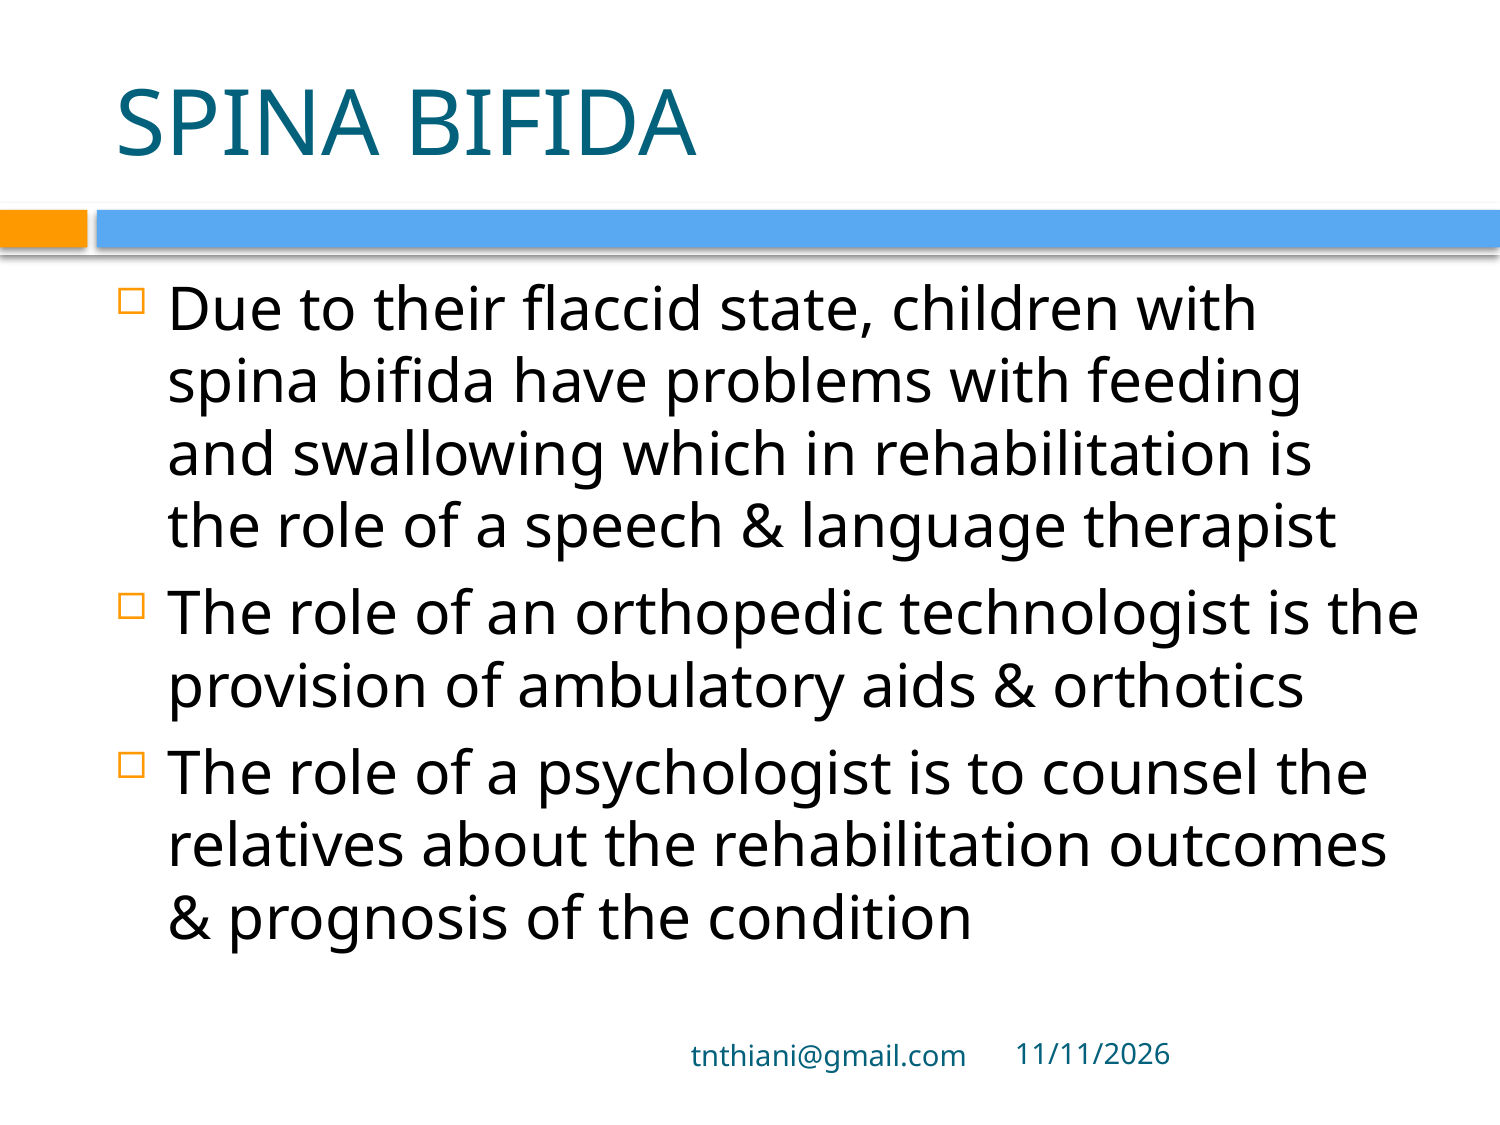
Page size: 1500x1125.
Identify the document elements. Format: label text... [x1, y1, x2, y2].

title SPINA BIFIDA [100, 37, 1439, 201]
footer tnthiani@gmail.com [99, 1025, 990, 1085]
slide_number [999, 1025, 1438, 1085]
list Due to their flaccid state, children with spina bifida have problems with feeding and swallowing which in rehabilitation is the role of a speech & language therapist The role of an orthopedic technologist is the provision of ambulatory aids & orthotics The role of a psychologist is to counsel the relatives about the rehabilitation outcomes & prognosis of the condition [100, 262, 1439, 1001]
